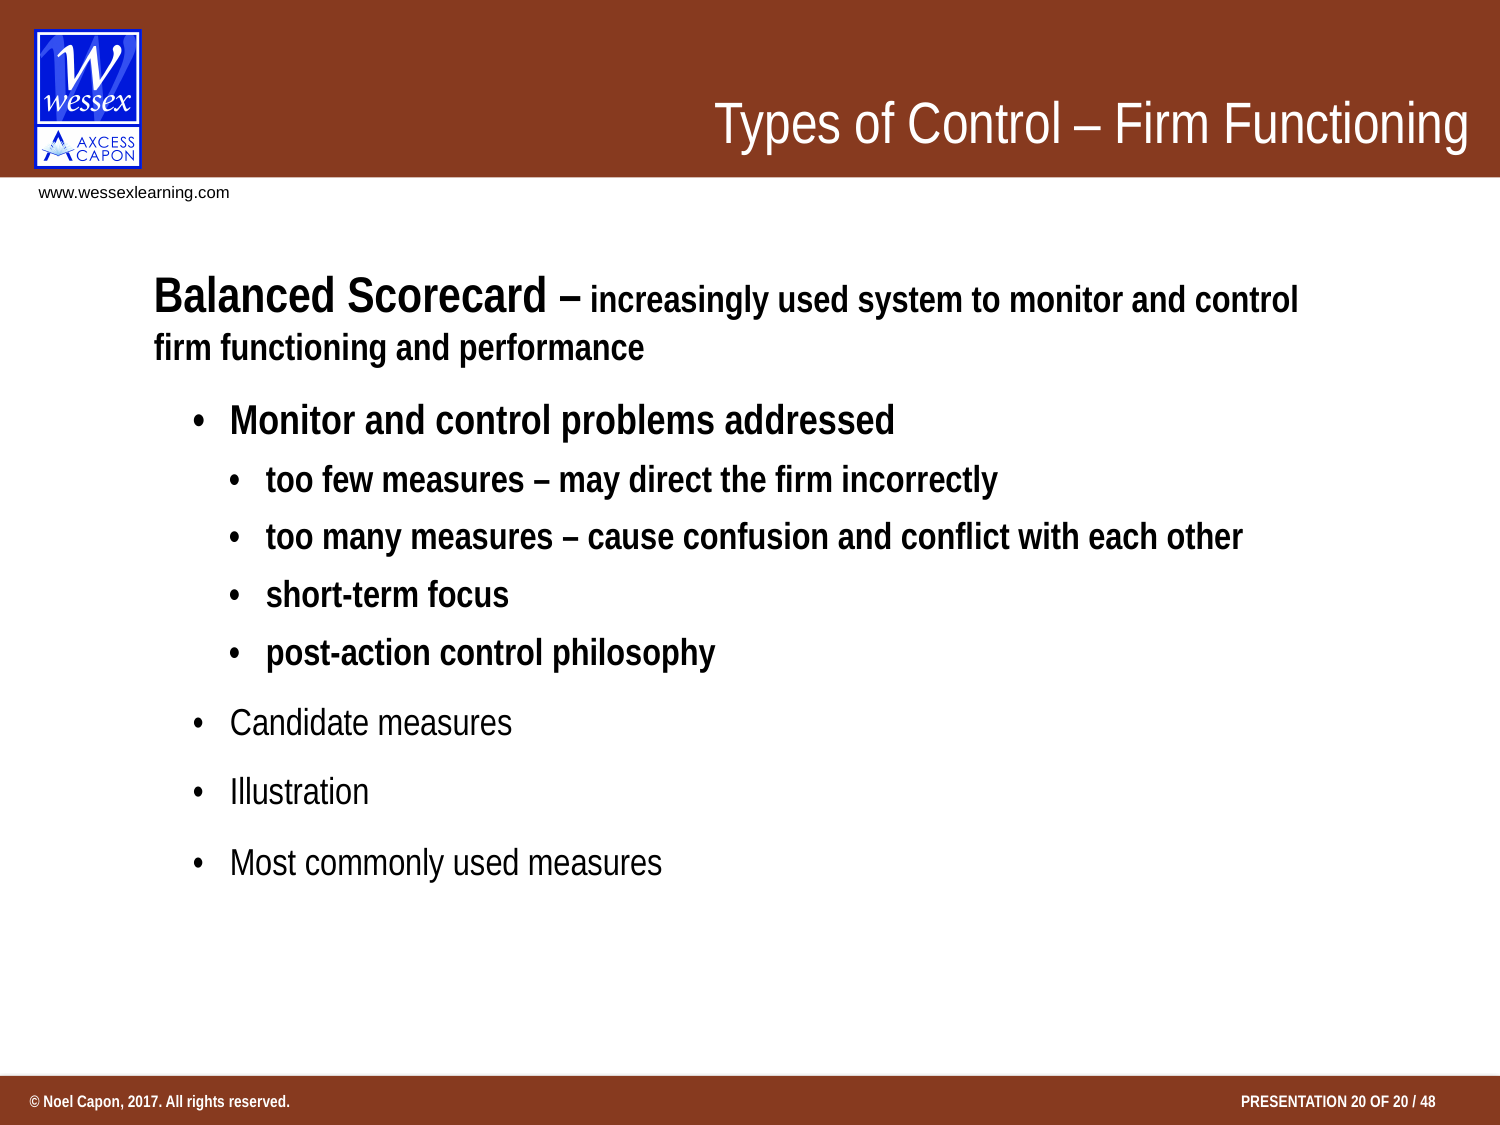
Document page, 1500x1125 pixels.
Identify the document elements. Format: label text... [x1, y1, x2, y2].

text_box Balanced Scorecard – increasingly used system to monitor and control firm functioning and performance • Monitor and control problems addressed • too few measures – may direct the firm incorrectly • too many measures – cause confusion and conflict with each other • short-term focus • post-action control philosophy • Candidate measures • Illustration • Most commonly used measures [153, 262, 1354, 883]
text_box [34, 28, 232, 203]
text_box Types of Control – Firm Functioning [0, 0, 1500, 178]
